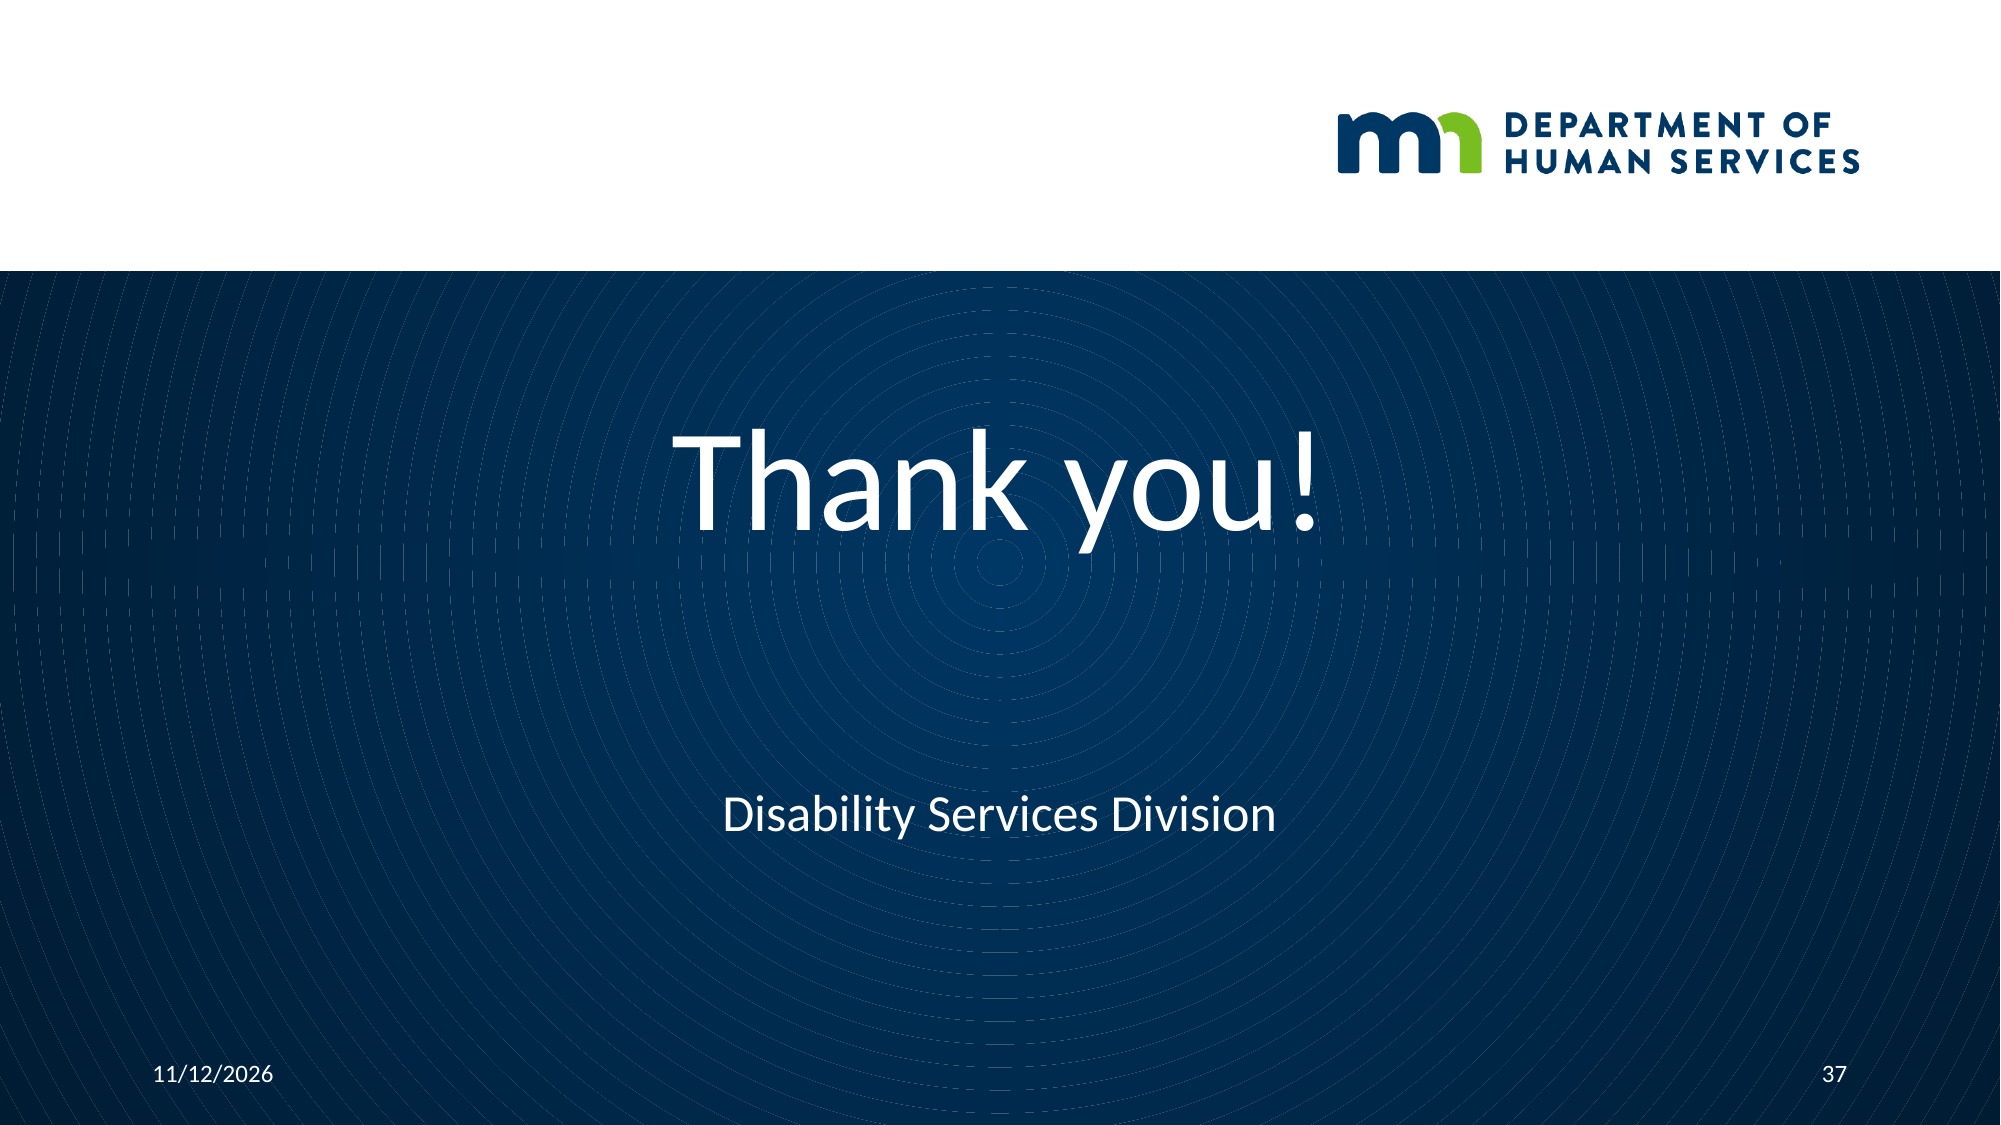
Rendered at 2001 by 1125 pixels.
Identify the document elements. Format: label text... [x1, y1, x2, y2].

slide_number 37 [1622, 1042, 1863, 1103]
picture [1337, 51, 1863, 234]
footer [541, 1042, 1459, 1103]
list Disability Services Division [137, 604, 1863, 1018]
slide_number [137, 1042, 361, 1103]
title Thank you! [137, 362, 1863, 604]
